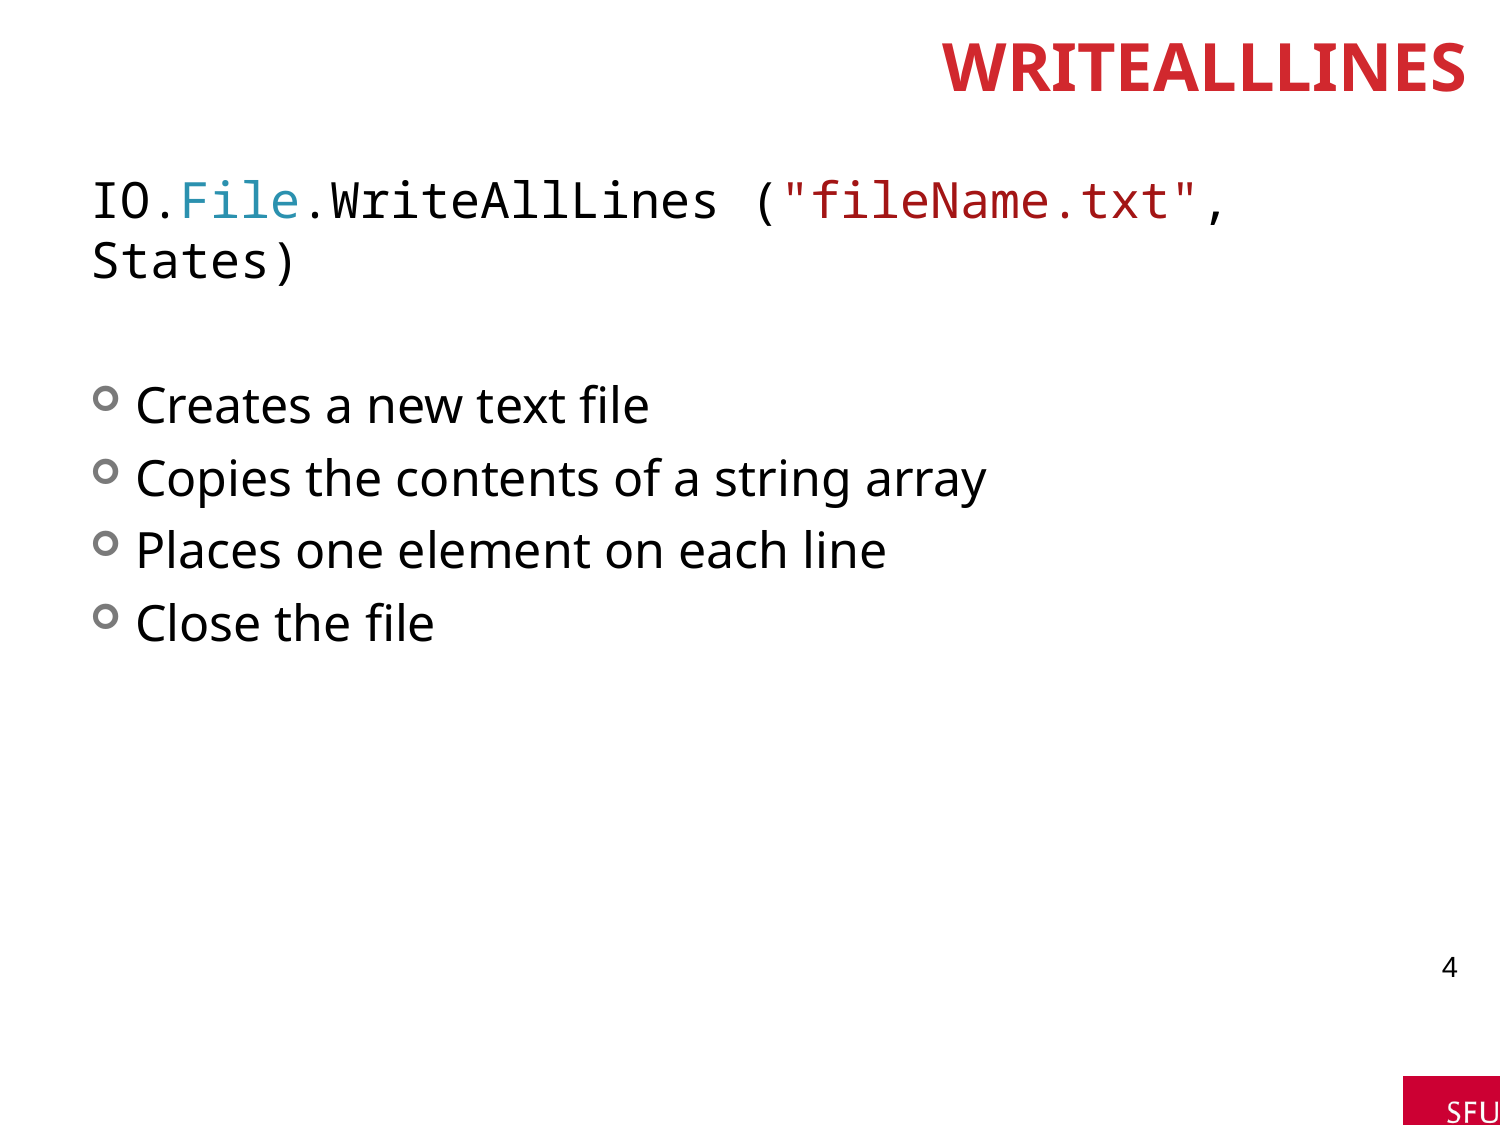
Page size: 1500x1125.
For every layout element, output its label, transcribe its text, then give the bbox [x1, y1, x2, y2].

list IO.File.WriteAllLines ("fileName.txt", States) Creates a new text file Copies the contents of a string array Places one element on each line Close the file [75, 160, 1463, 1062]
picture [1403, 1076, 1500, 1125]
slide_number 4 [1400, 940, 1500, 1026]
title WriteAllLines [24, 20, 1483, 113]
